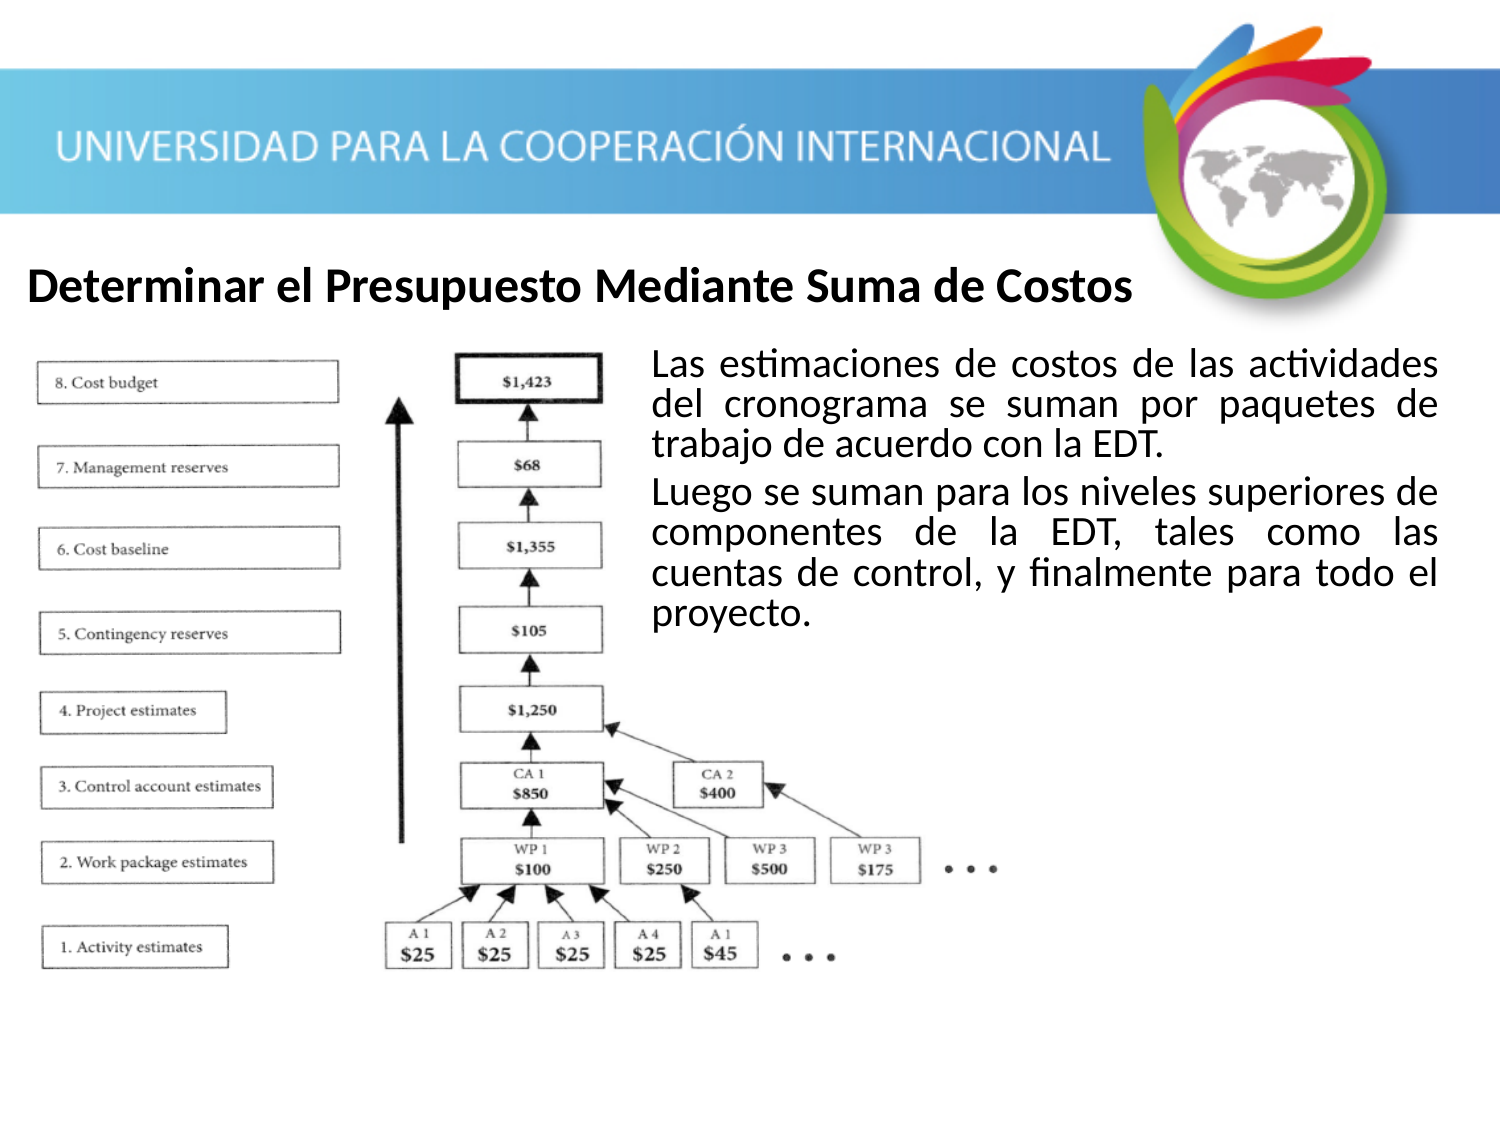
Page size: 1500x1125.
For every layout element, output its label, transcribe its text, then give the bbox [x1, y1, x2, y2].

text_box Las estimaciones de costos de las actividades del cronograma se suman por paquetes de trabajo de acuerdo con la EDT. Luego se suman para los niveles superiores de componentes de la EDT, tales como las cuentas de control, y finalmente para todo el proyecto. [1063, 338, 1454, 949]
title Determinar el Presupuesto Mediante Suma de Costos [12, 234, 1187, 423]
picture [0, 0, 1500, 1125]
